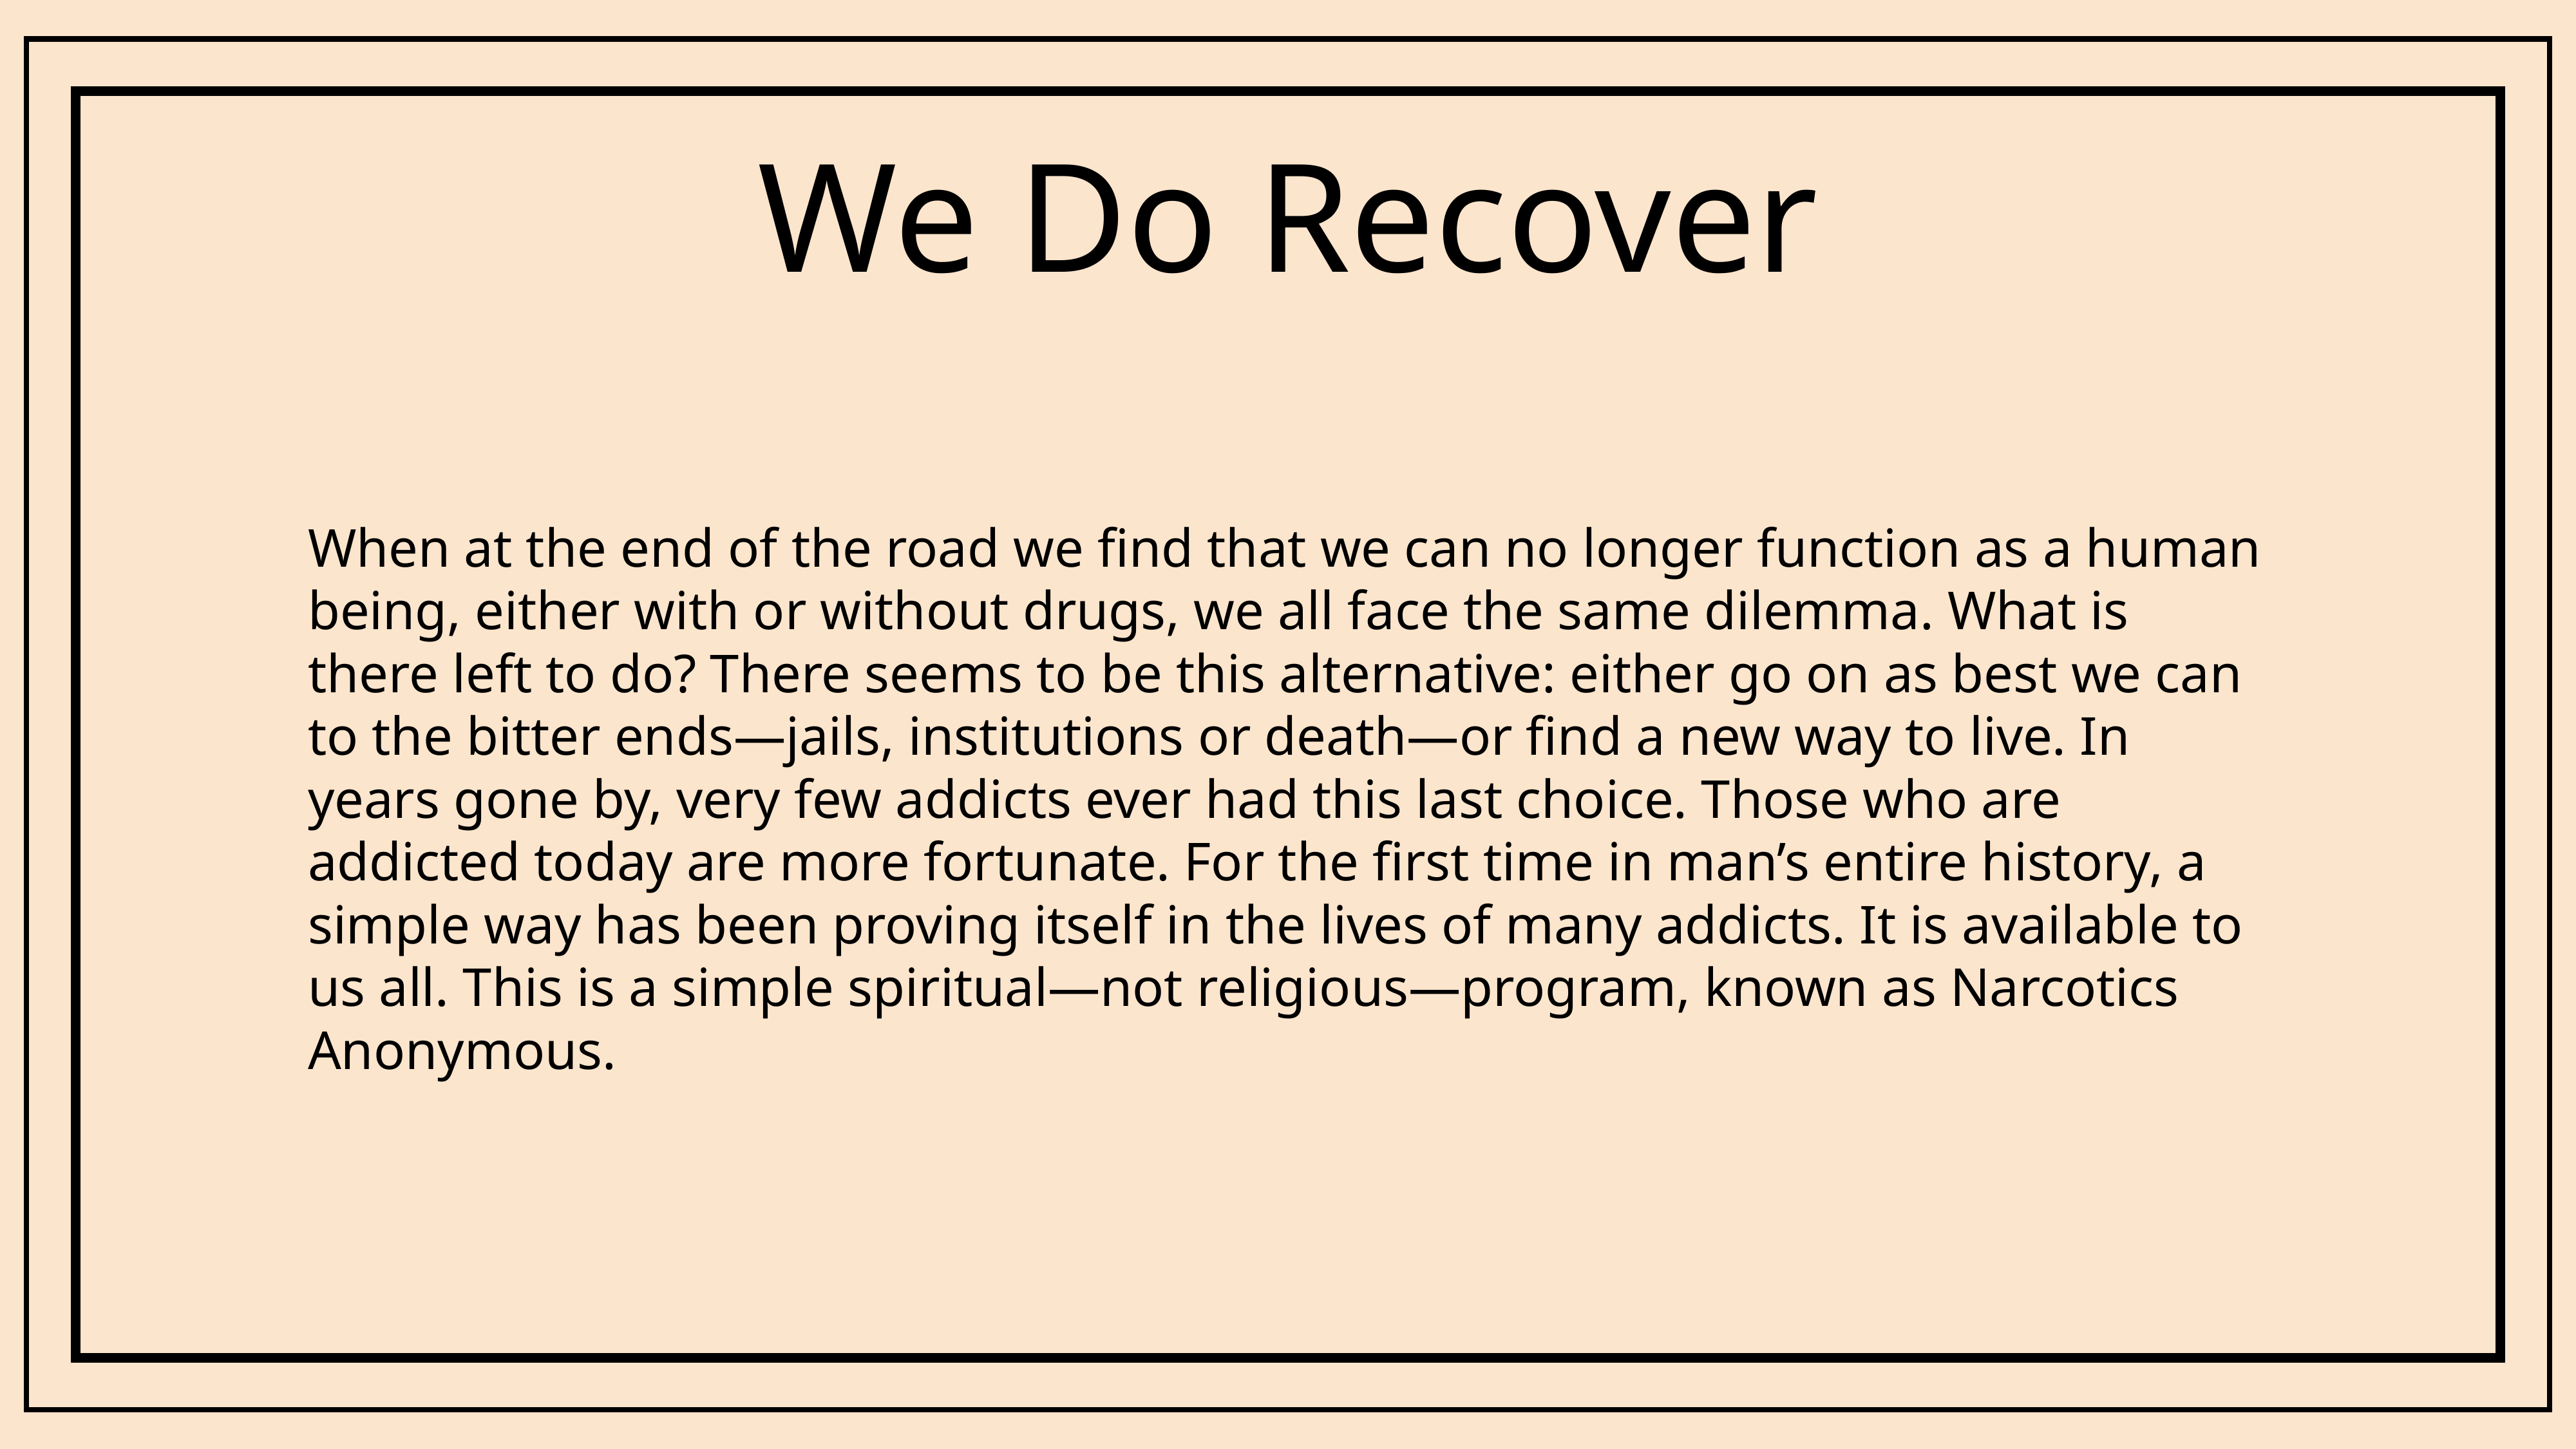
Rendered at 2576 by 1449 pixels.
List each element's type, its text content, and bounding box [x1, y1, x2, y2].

text_box [75, 91, 2501, 1358]
text_box [26, 39, 2550, 1410]
text_box When at the end of the road we find that we can no longer function as a human being, either with or without drugs, we all face the same dilemma. What is there left to do? There seems to be this alternative: either go on as best we can to the bitter ends—jails, institutions or death—or find a new way to live. In years gone by, very few addicts ever had this last choice. Those who are addicted today are more fortunate. For the first time in man’s entire history, a simple way has been proving itself in the lives of many addicts. It is available to us all. This is a simple spiritual—not religious—program, known as Narcotics Anonymous. [308, 276, 2268, 1319]
title We Do Recover [178, 91, 2398, 333]
